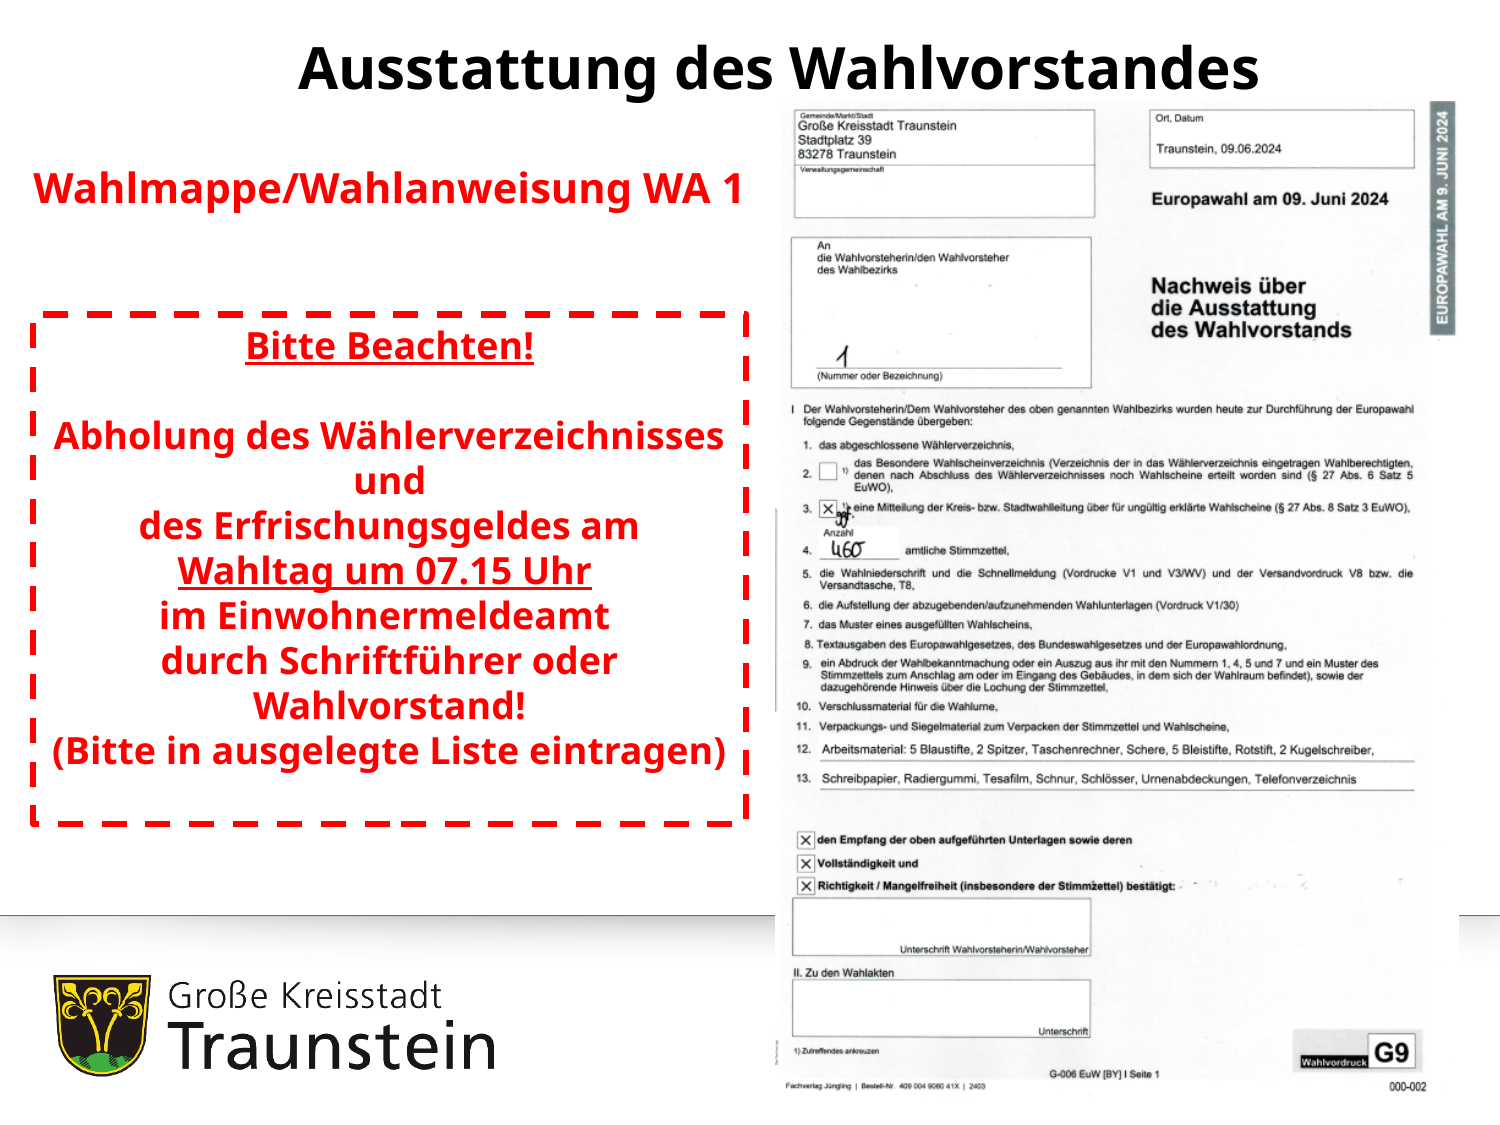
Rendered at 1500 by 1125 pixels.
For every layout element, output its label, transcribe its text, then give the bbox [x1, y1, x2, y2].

picture [0, 101, 1500, 1103]
title Wahlmappe/Wahlanweisung WA 1 [0, 127, 770, 246]
text_box Ausstattung des Wahlvorstandes [29, 7, 1500, 126]
text_box Bitte Beachten! Abholung des Wählerverzeichnisses und des Erfrischungsgeldes am Wahltag um 07.15 Uhr im Einwohnermeldeamt durch Schriftführer oder Wahlvorstand! (Bitte in ausgelegte Liste eintragen) [33, 314, 747, 825]
